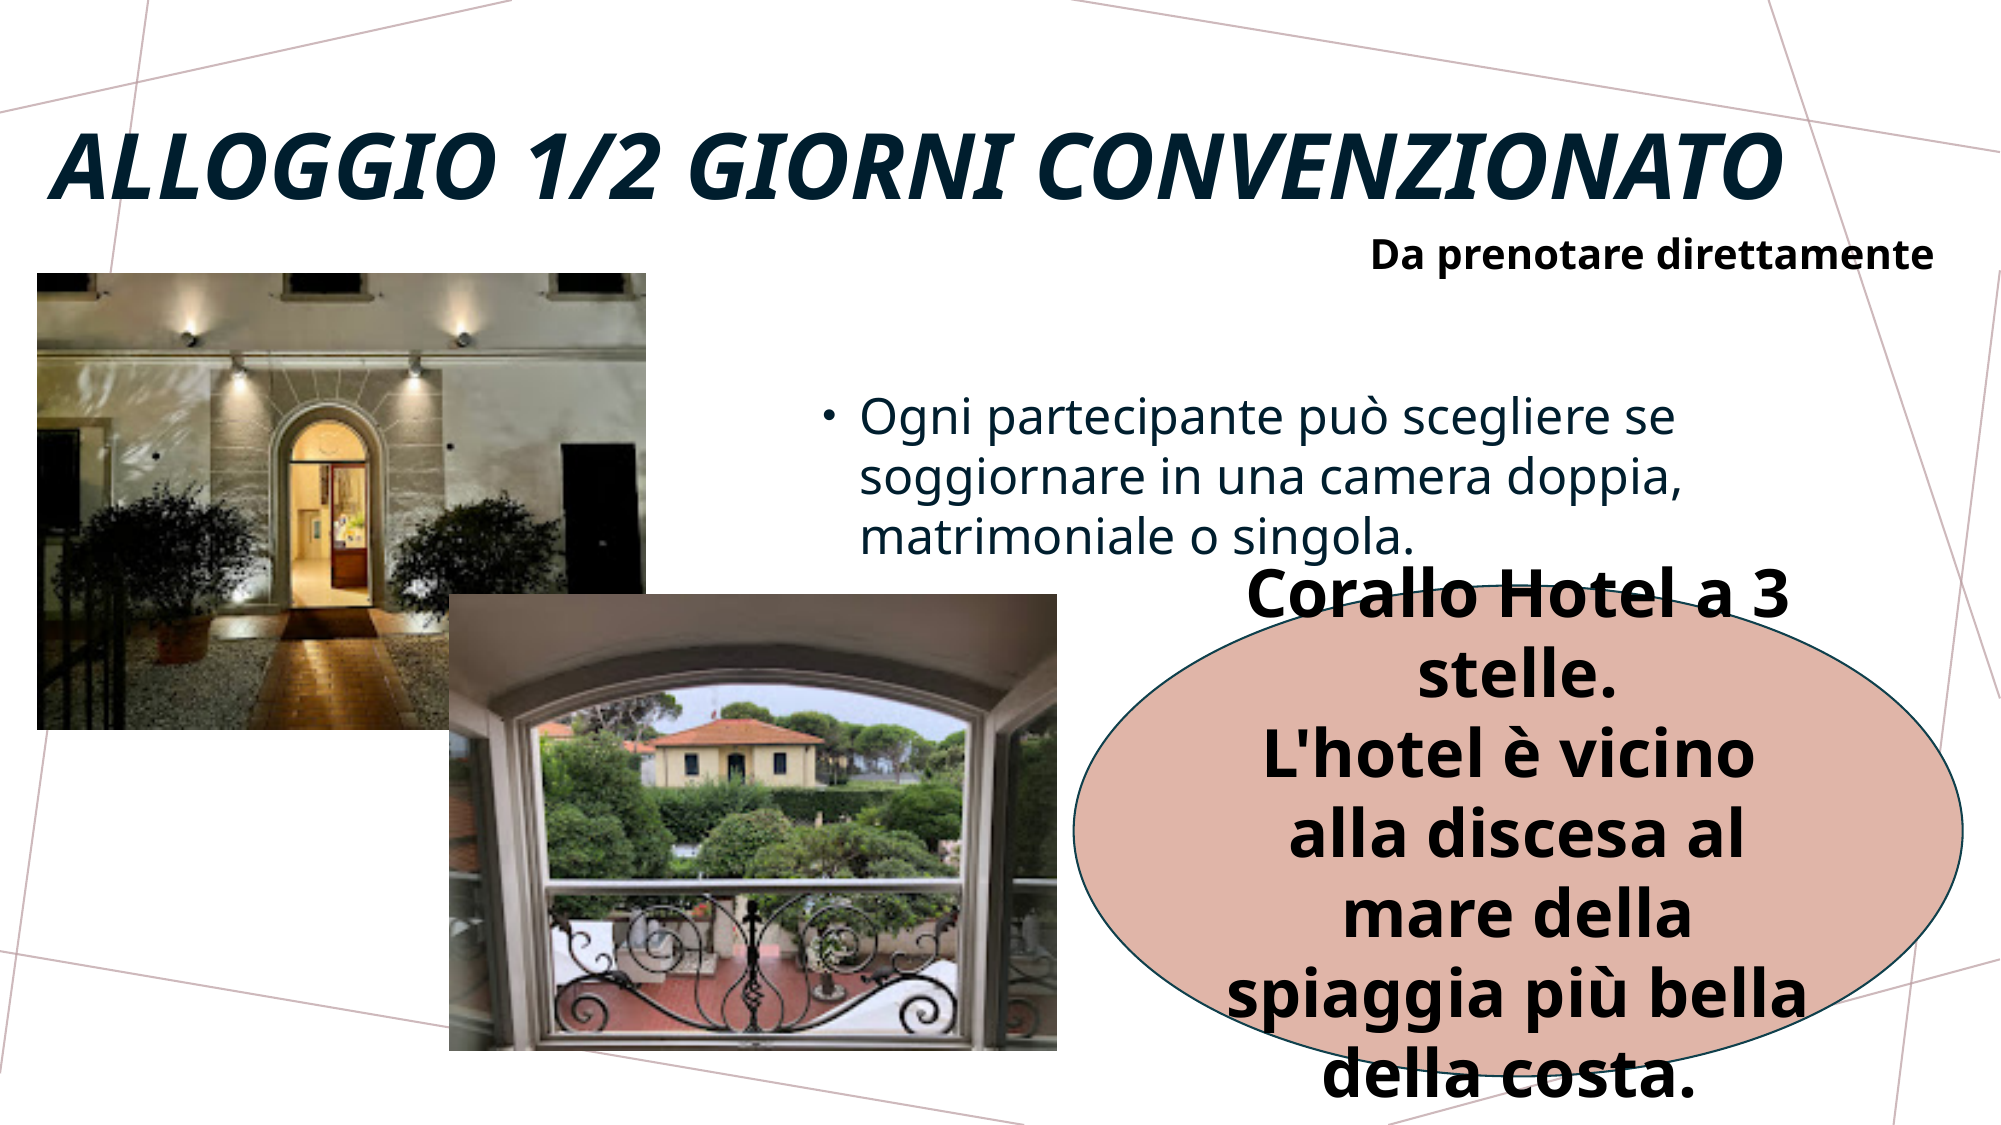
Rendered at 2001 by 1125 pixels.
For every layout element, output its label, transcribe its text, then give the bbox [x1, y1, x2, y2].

text_box Da prenotare direttamente [1354, 220, 1963, 286]
picture [37, 273, 1057, 1051]
list Ogni partecipante può scegliere se soggiornare in una camera doppia, matrimoniale o singola. [807, 377, 1761, 1038]
text_box Corallo Hotel a 3 stelle. L'hotel è vicino alla discesa al mare della spiaggia più bella della costa. [1072, 584, 1964, 1078]
title ALLOGGIO 1/2 GIORNI CONVENZIONATO [37, 56, 1934, 284]
